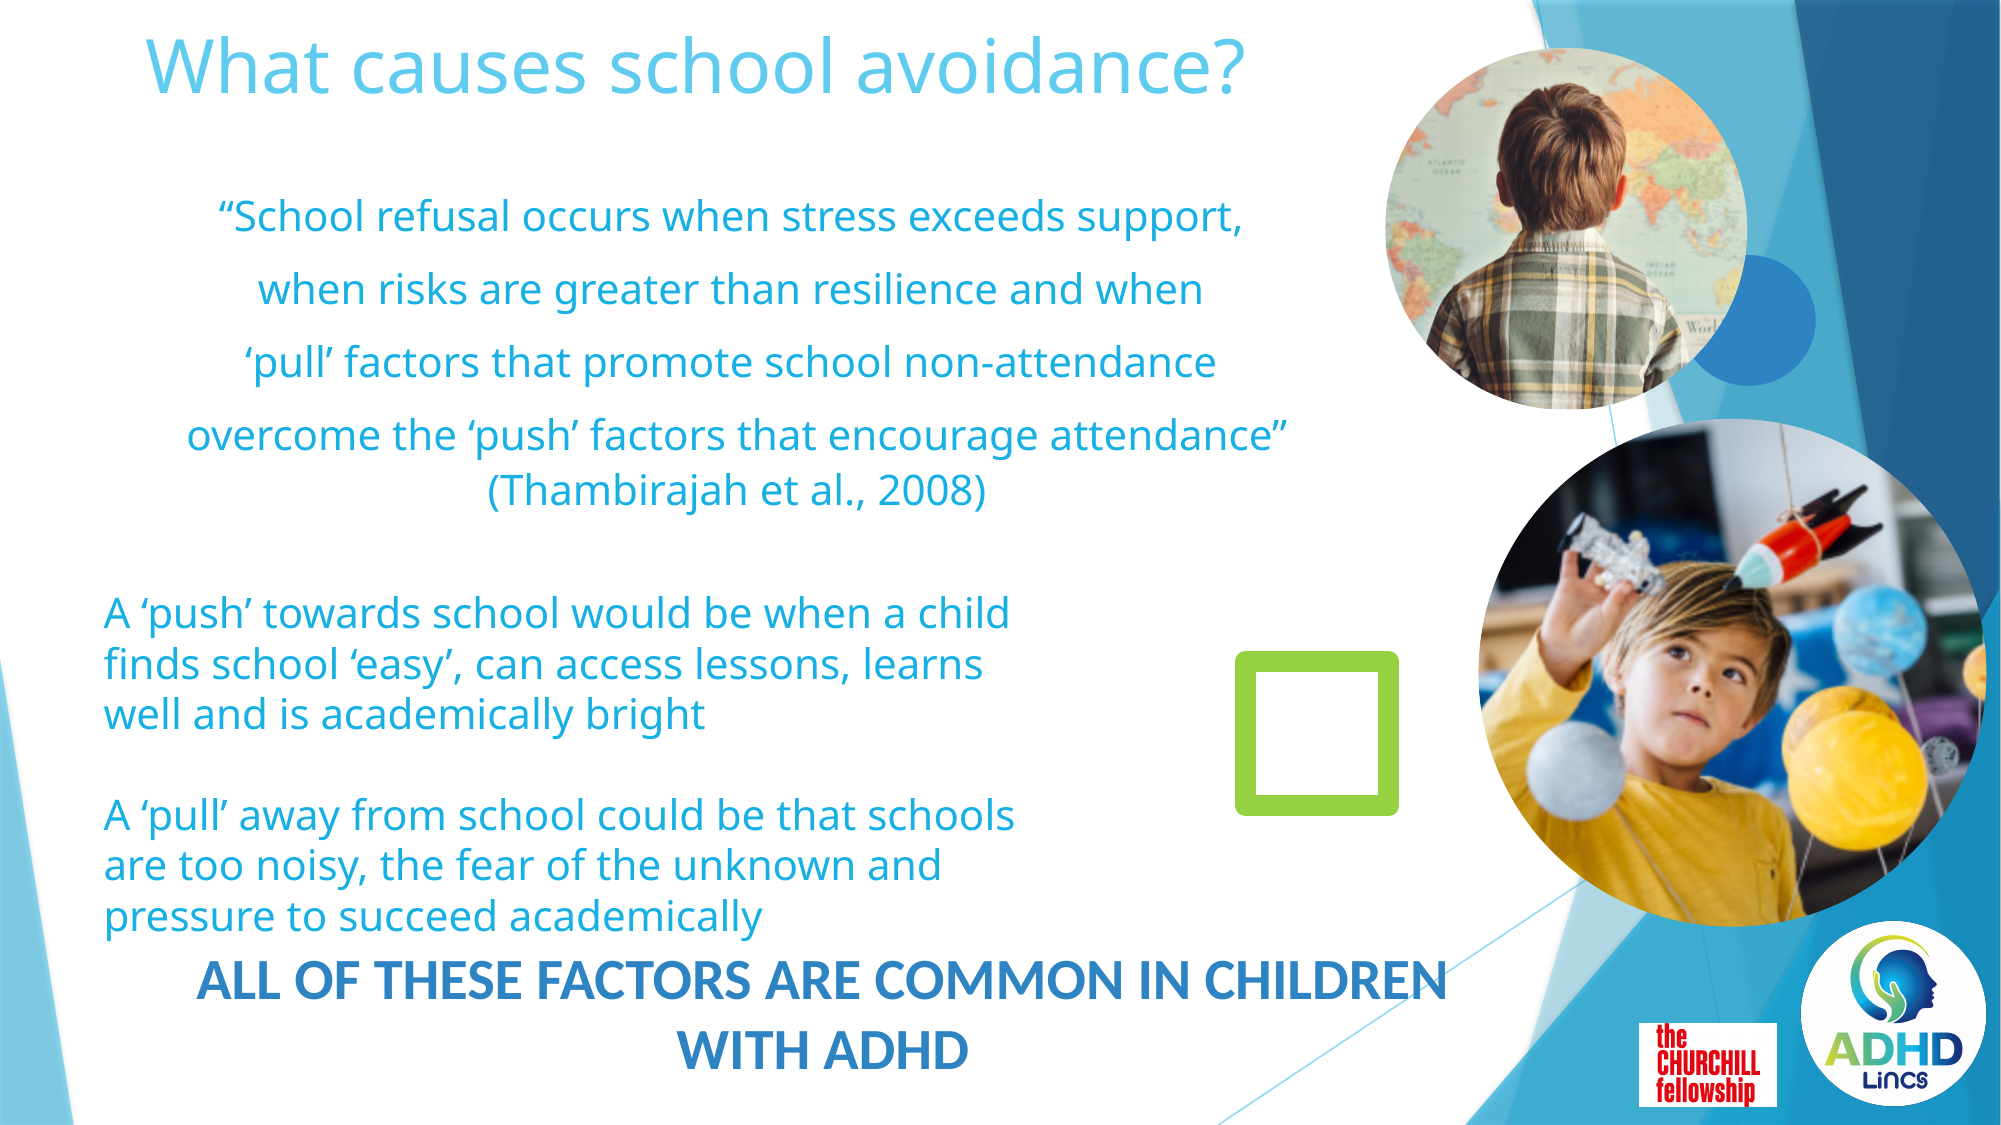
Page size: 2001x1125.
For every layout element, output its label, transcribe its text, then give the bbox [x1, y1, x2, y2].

picture [1638, 1022, 1778, 1108]
footer ALL OF THESE FACTORS ARE COMMON IN CHILDREN WITH ADHD [111, 971, 1535, 1051]
table_cell [701, 665, 931, 744]
picture [1477, 418, 1987, 1108]
title What causes school avoidance? [130, 11, 1272, 177]
table_header [701, 614, 931, 665]
picture [1384, 47, 1748, 410]
list “School refusal occurs when stress exceeds support, when risks are greater than resilience and when ‘pull’ factors that promote school non-attendance overcome the ‘push’ factors that encourage attendance” (Thambirajah et al., 2008) A ‘push’ towards school would be when a child finds school ‘easy’, can access lessons, learns well and is academically bright A ‘pull’ away from school could be that schools are too noisy, the fear of the unknown and pressure to succeed academically [88, 177, 1386, 948]
